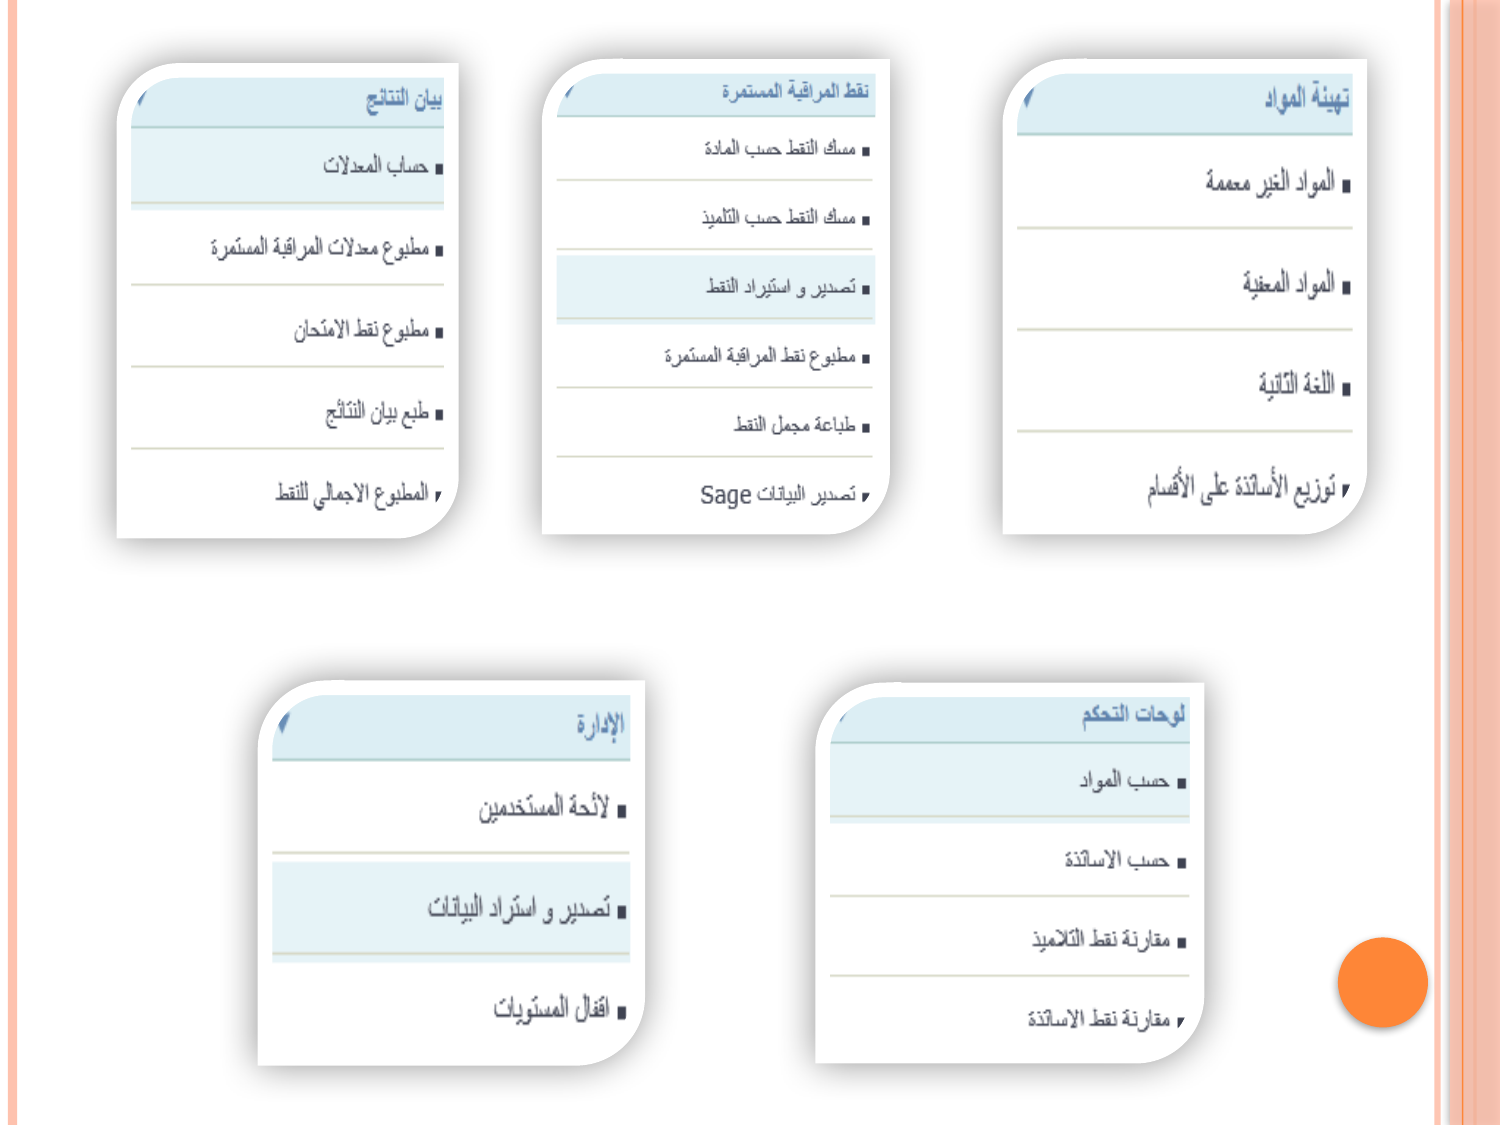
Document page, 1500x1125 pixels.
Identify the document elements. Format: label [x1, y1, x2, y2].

picture [822, 689, 1198, 1057]
picture [123, 69, 452, 532]
picture [264, 687, 639, 1059]
picture [1009, 65, 1361, 528]
picture [548, 65, 884, 528]
